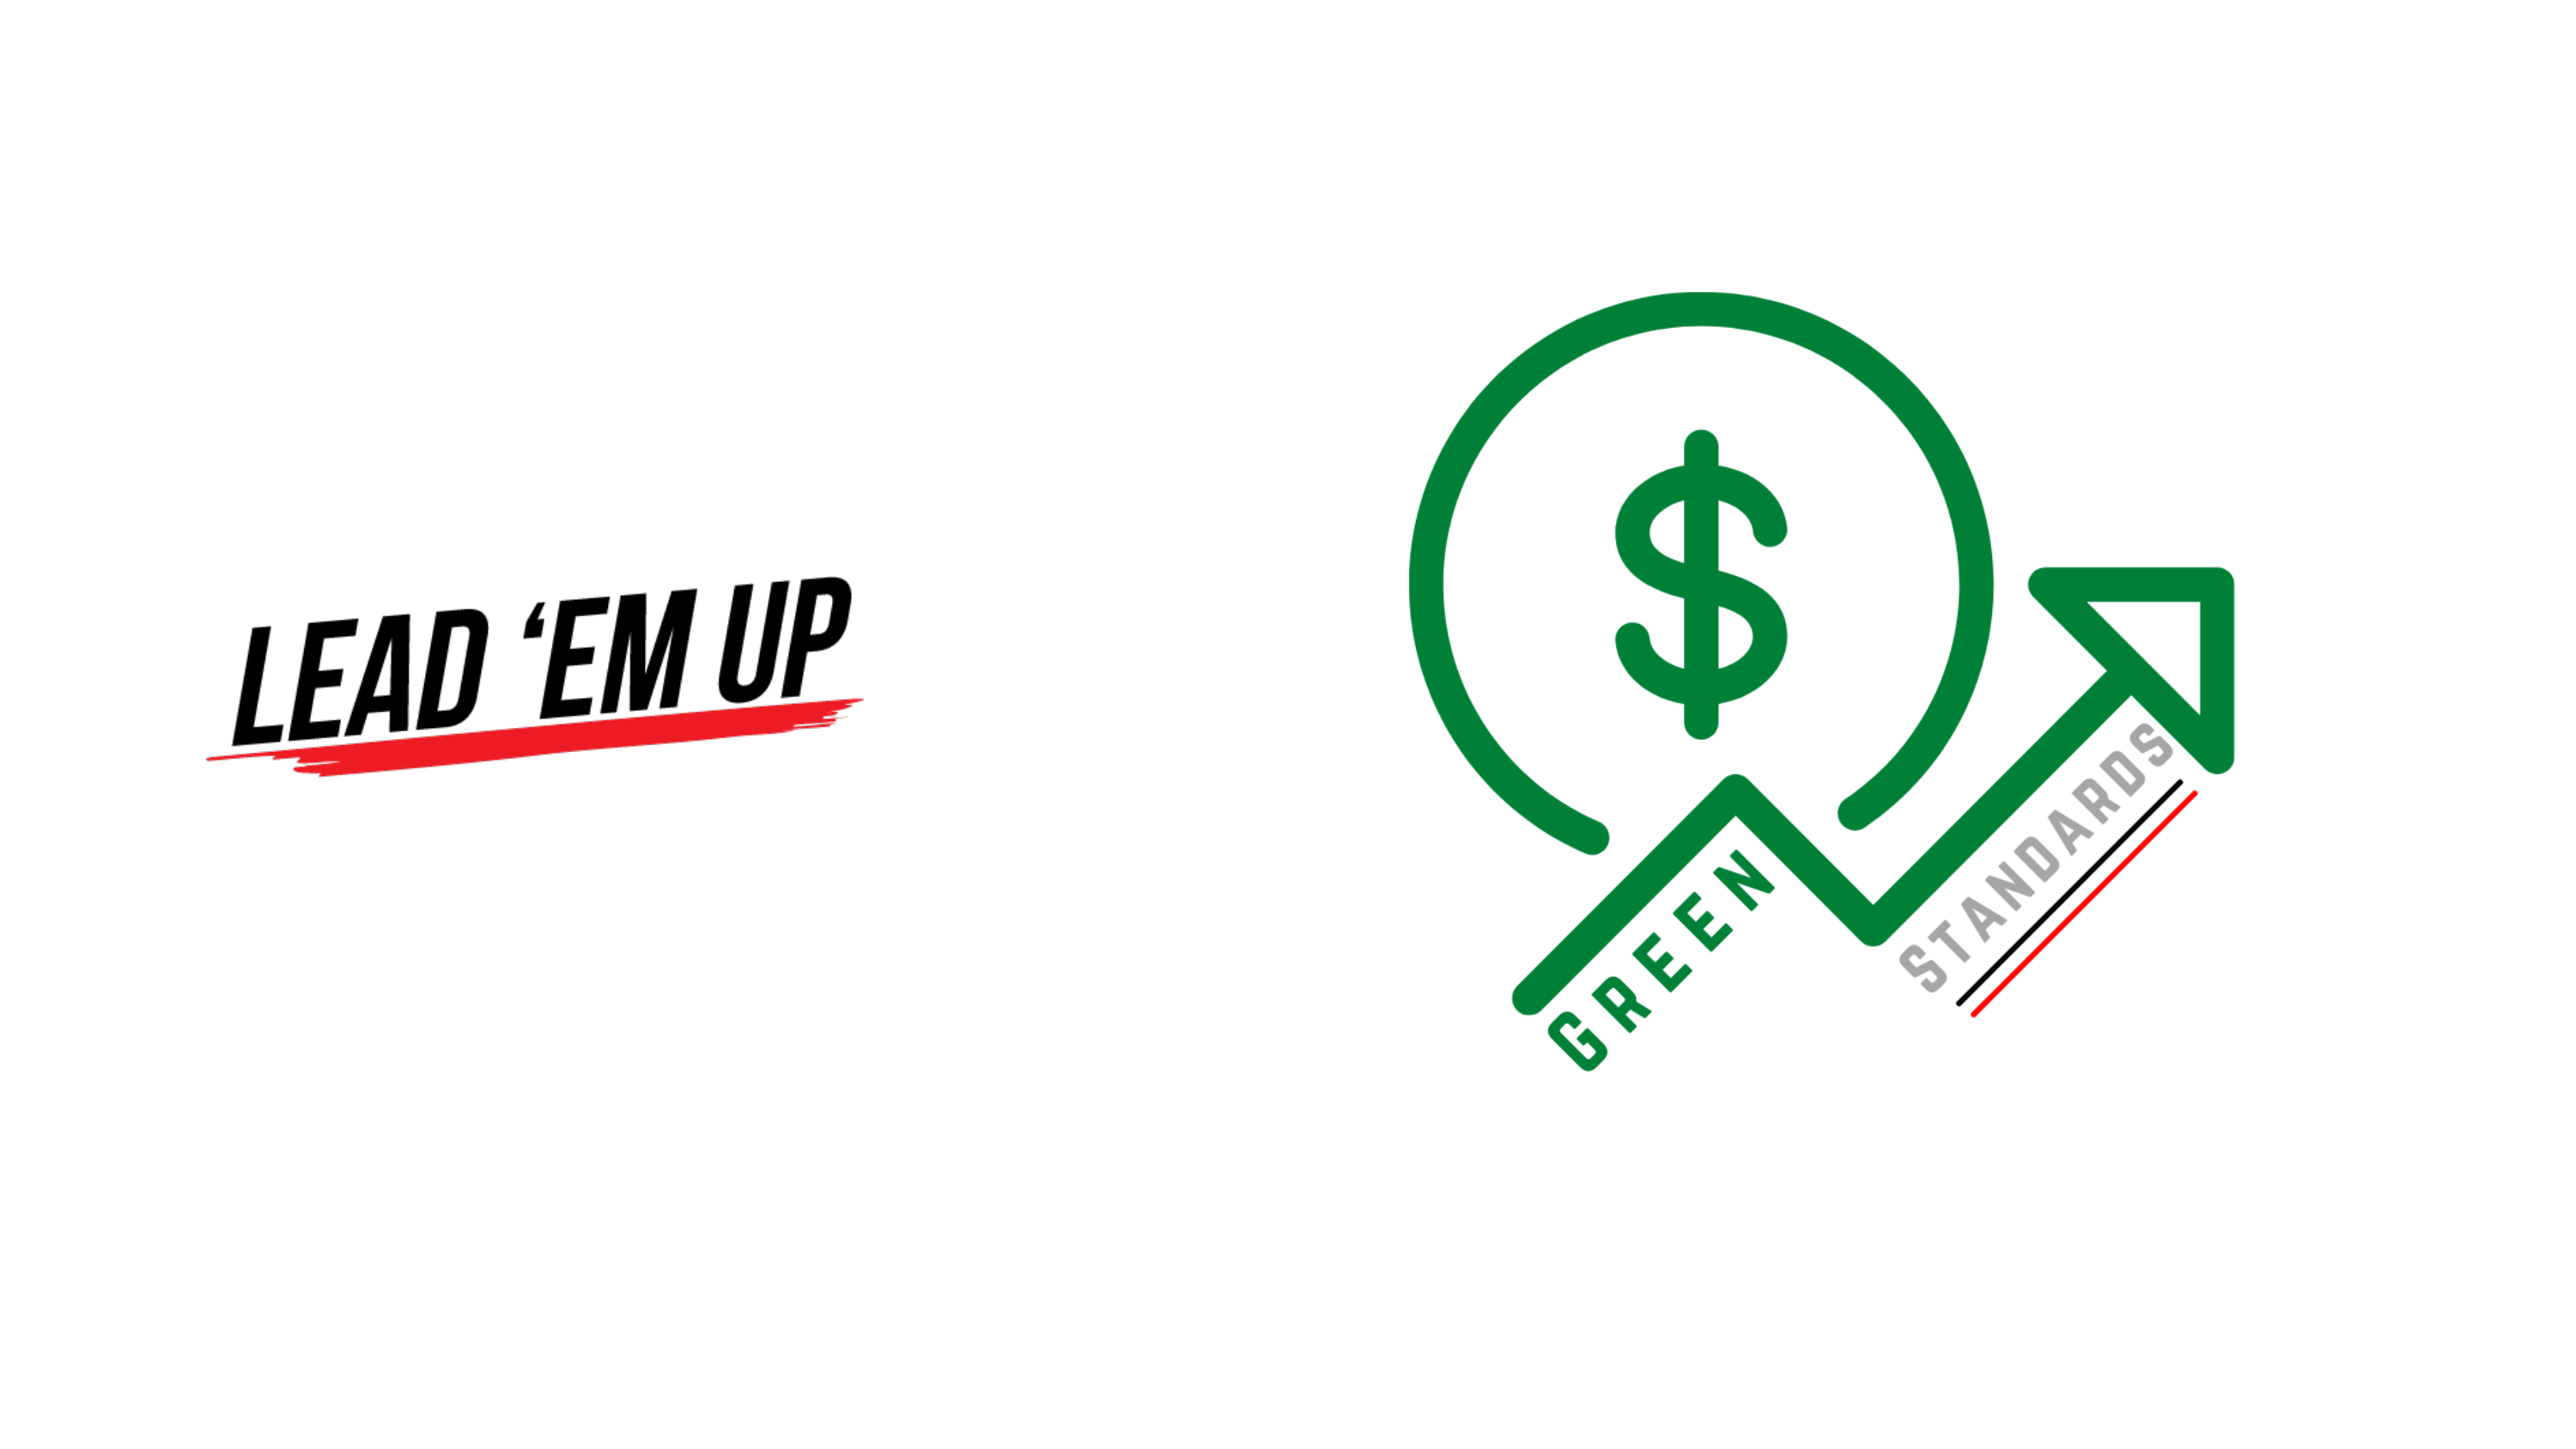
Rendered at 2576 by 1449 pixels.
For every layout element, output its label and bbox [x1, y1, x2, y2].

text_box [1288, 144, 2356, 1213]
text_box [144, 541, 931, 816]
